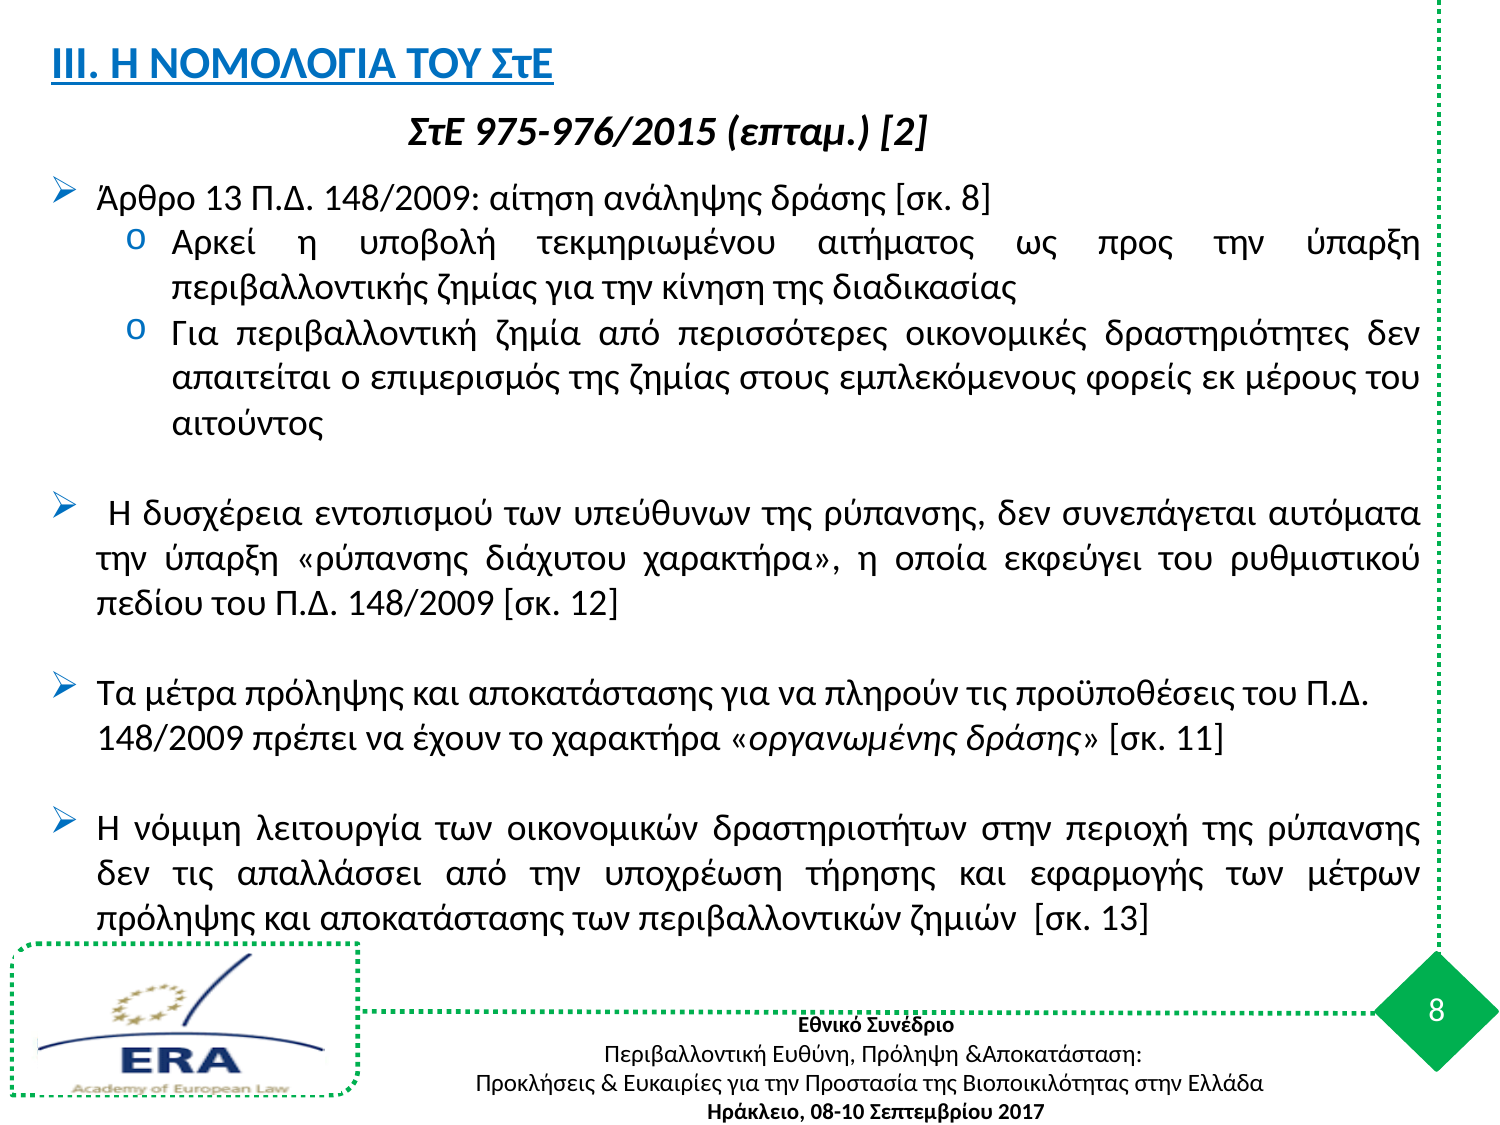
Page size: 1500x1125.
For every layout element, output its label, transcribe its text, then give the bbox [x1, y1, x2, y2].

text_box Εθνικό Συνέδριο Περιβαλλοντική Ευθύνη, Πρόληψη &Αποκατάσταση: Προκλήσεις & Ευκαιρίες για την Προστασία της Βιοποικιλότητας στην Ελλάδα Ηράκλειο, 08-10 Σεπτεμβρίου 2017 [912, 1002, 1348, 1125]
text_box Άρθρο 13 Π.Δ. 148/2009: αίτηση ανάληψης δράσης [σκ. 8] Αρκεί η υποβολή τεκμηριωμένου αιτήματος ως προς την ύπαρξη περιβαλλοντικής ζημίας για την κίνηση της διαδικασίας Για περιβαλλοντική ζημία από περισσότερες οικονομικές δραστηριότητες δεν απαιτείται ο επιμερισμός της ζημίας στους εμπλεκόμενους φορείς εκ μέρους του αιτούντος Η δυσχέρεια εντοπισμού των υπεύθυνων της ρύπανσης, δεν συνεπάγεται αυτόματα την ύπαρξη «ρύπανσης διάχυτου χαρακτήρα», η οποία εκφεύγει του ρυθμιστικού πεδίου του Π.Δ. 148/2009 [σκ. 12] Τα μέτρα πρόληψης και αποκατάστασης για να πληρούν τις προϋποθέσεις του Π.Δ. 148/2009 πρέπει να έχουν το χαρακτήρα «οργανωμένης δράσης» [σκ. 11] Η νόμιμη λειτουργία των οικονομικών δραστηριοτήτων στην περιοχή της ρύπανσης δεν τις απαλλάσσει από την υποχρέωση τήρησης και εφαρμογής των μέτρων πρόληψης και αποκατάστασης των περιβαλλοντικών ζημιών [σκ. 13] [35, 165, 1434, 945]
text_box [903, 467, 907, 1125]
text_box ΣτΕ 975-976/2015 (επταμ.) [2] [86, 96, 1250, 162]
text_box ΙΙΙ. Η ΝΟΜΟΛΟΓΙΑ ΤΟΥ ΣτΕ [36, 25, 751, 96]
text_box Εθνικό Συνέδριο Περιβαλλοντική Ευθύνη, Πρόληψη &Αποκατάσταση: Προκλήσεις & Ευκαιρίες για την Προστασία της Βιοποικιλότητας στην Ελλάδα Ηράκλειο, 08-10 Σεπτεμβρίου 2017 [404, 1002, 898, 1125]
text_box [16, 941, 360, 1094]
text_box 8 [1374, 952, 1499, 1072]
picture [14, 952, 341, 1096]
